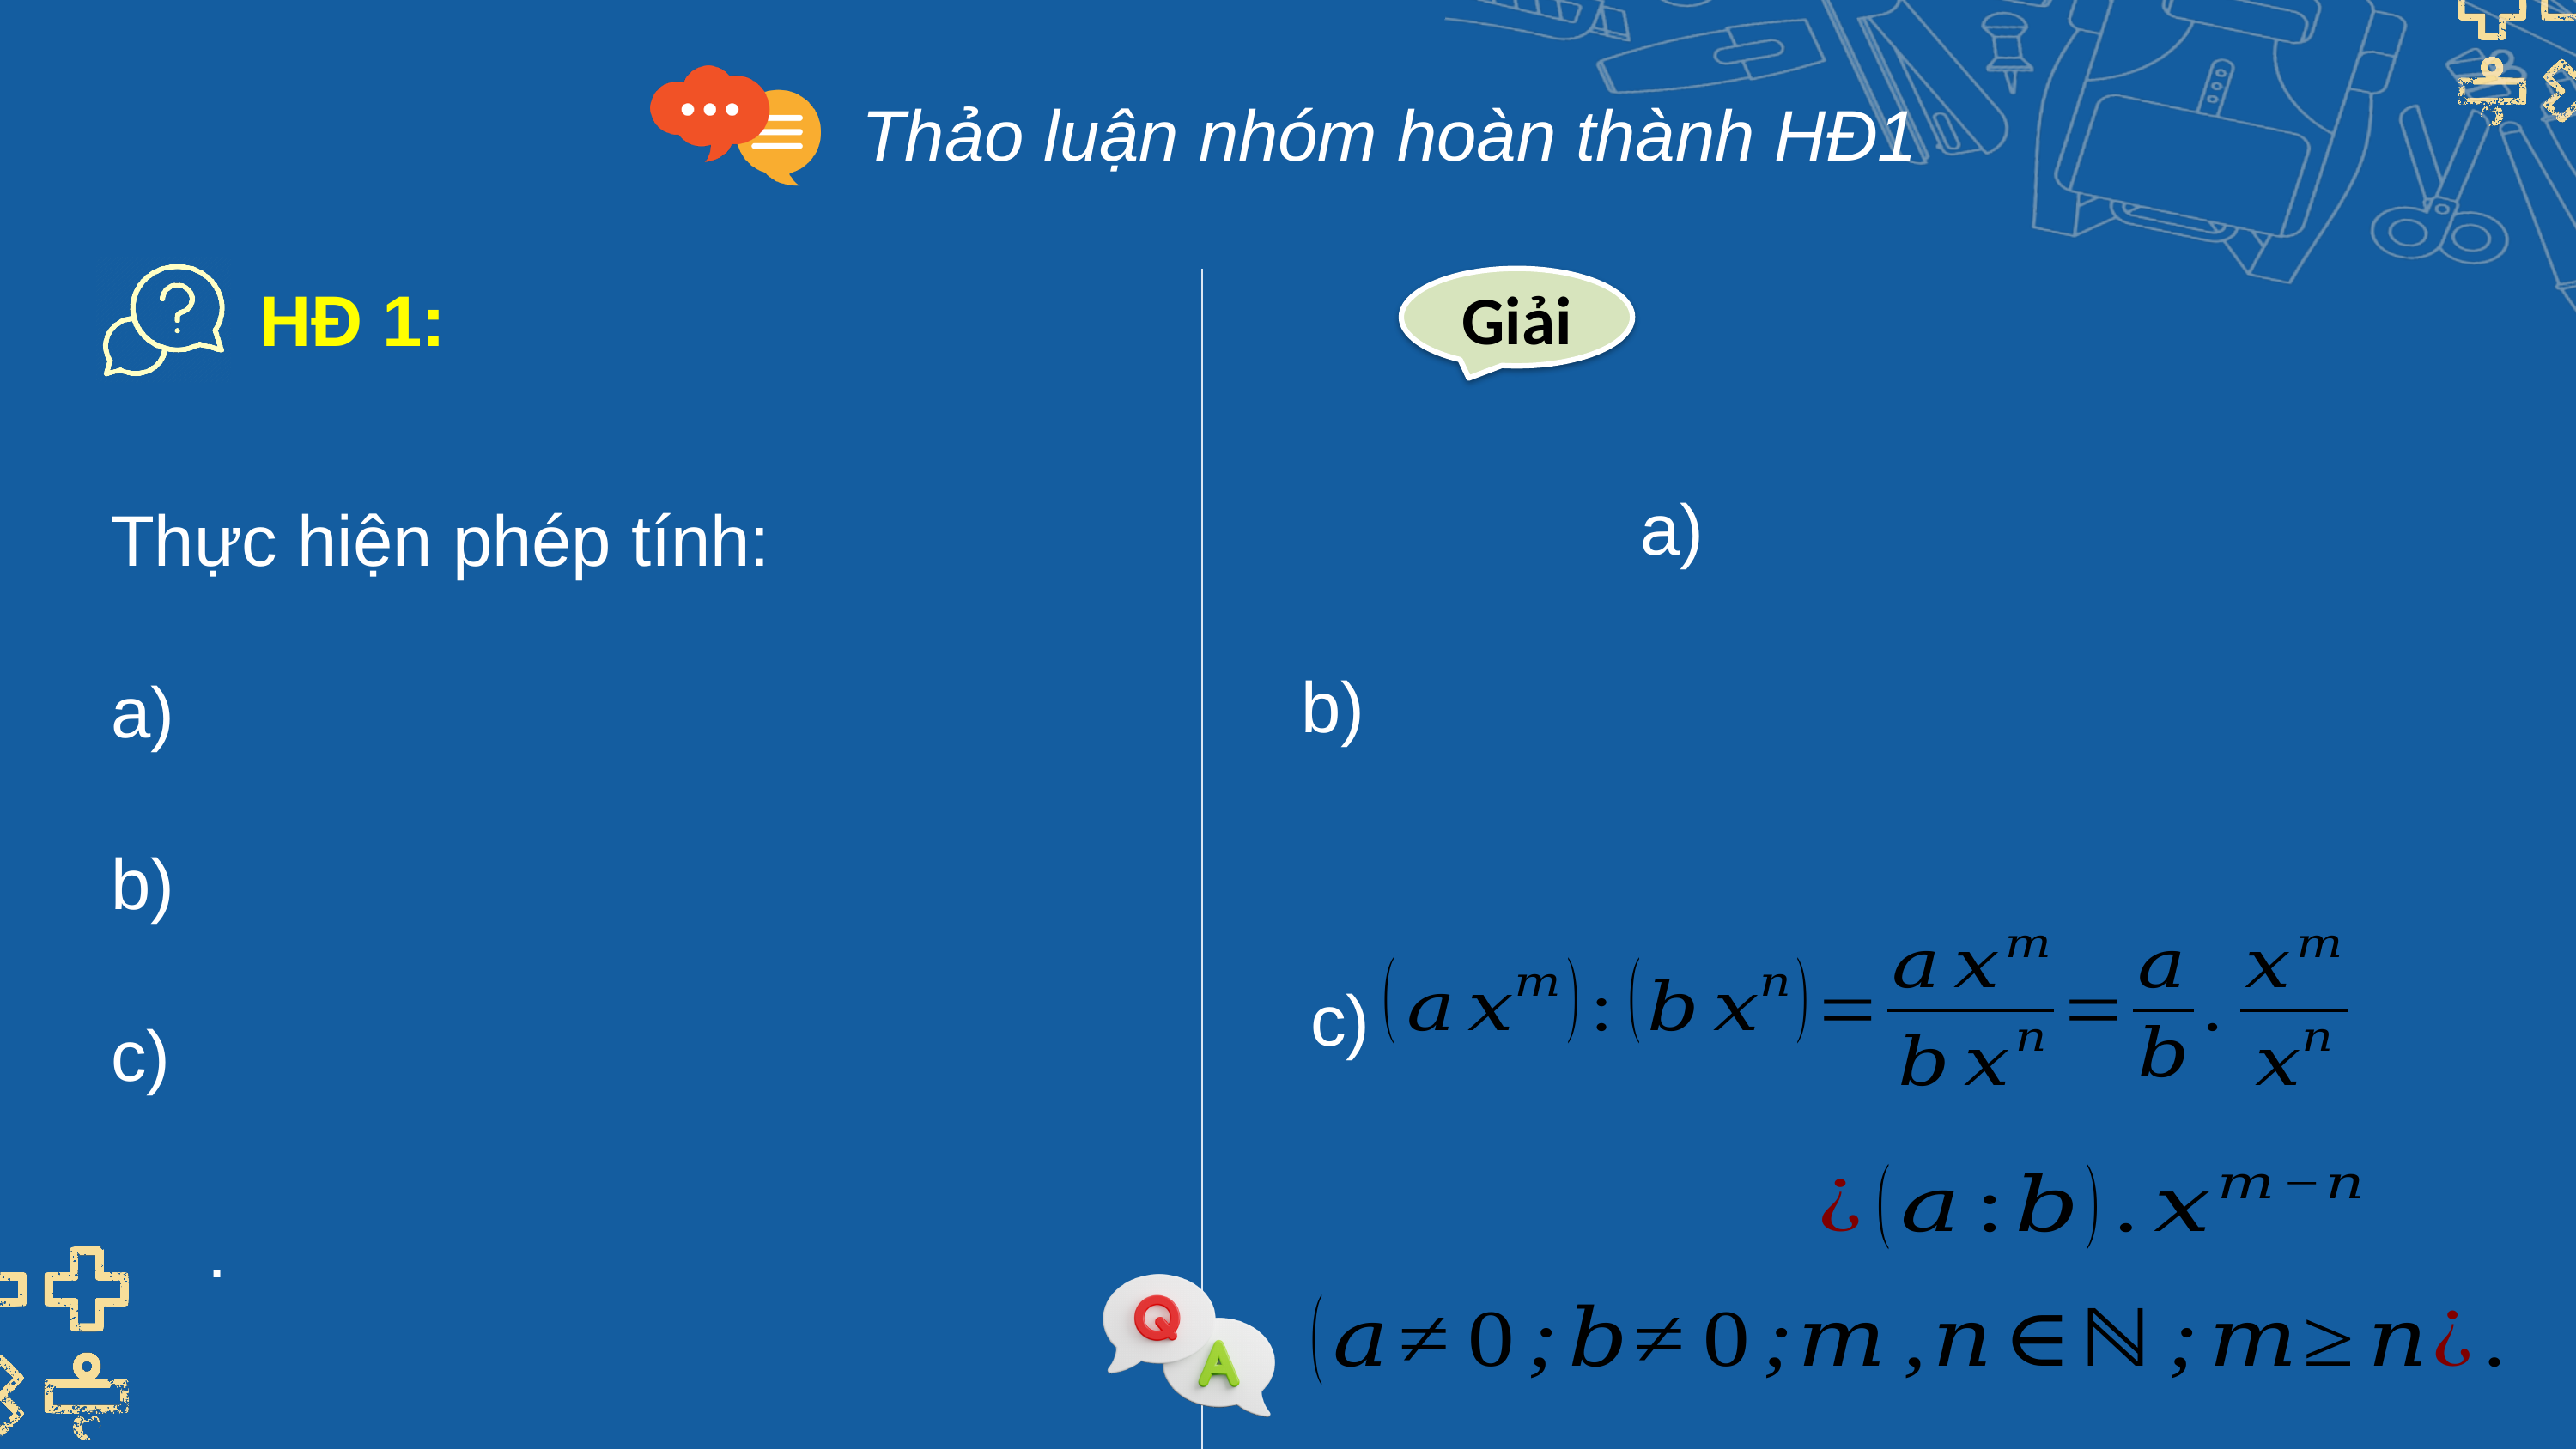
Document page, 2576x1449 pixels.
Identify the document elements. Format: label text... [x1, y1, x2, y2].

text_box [649, 64, 1938, 188]
picture [1102, 1274, 1275, 1417]
text_box Giải [1398, 279, 1607, 381]
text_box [96, 257, 752, 383]
picture [1442, 0, 2576, 343]
picture [0, 1246, 130, 1440]
text_box c) [1297, 967, 1383, 1067]
